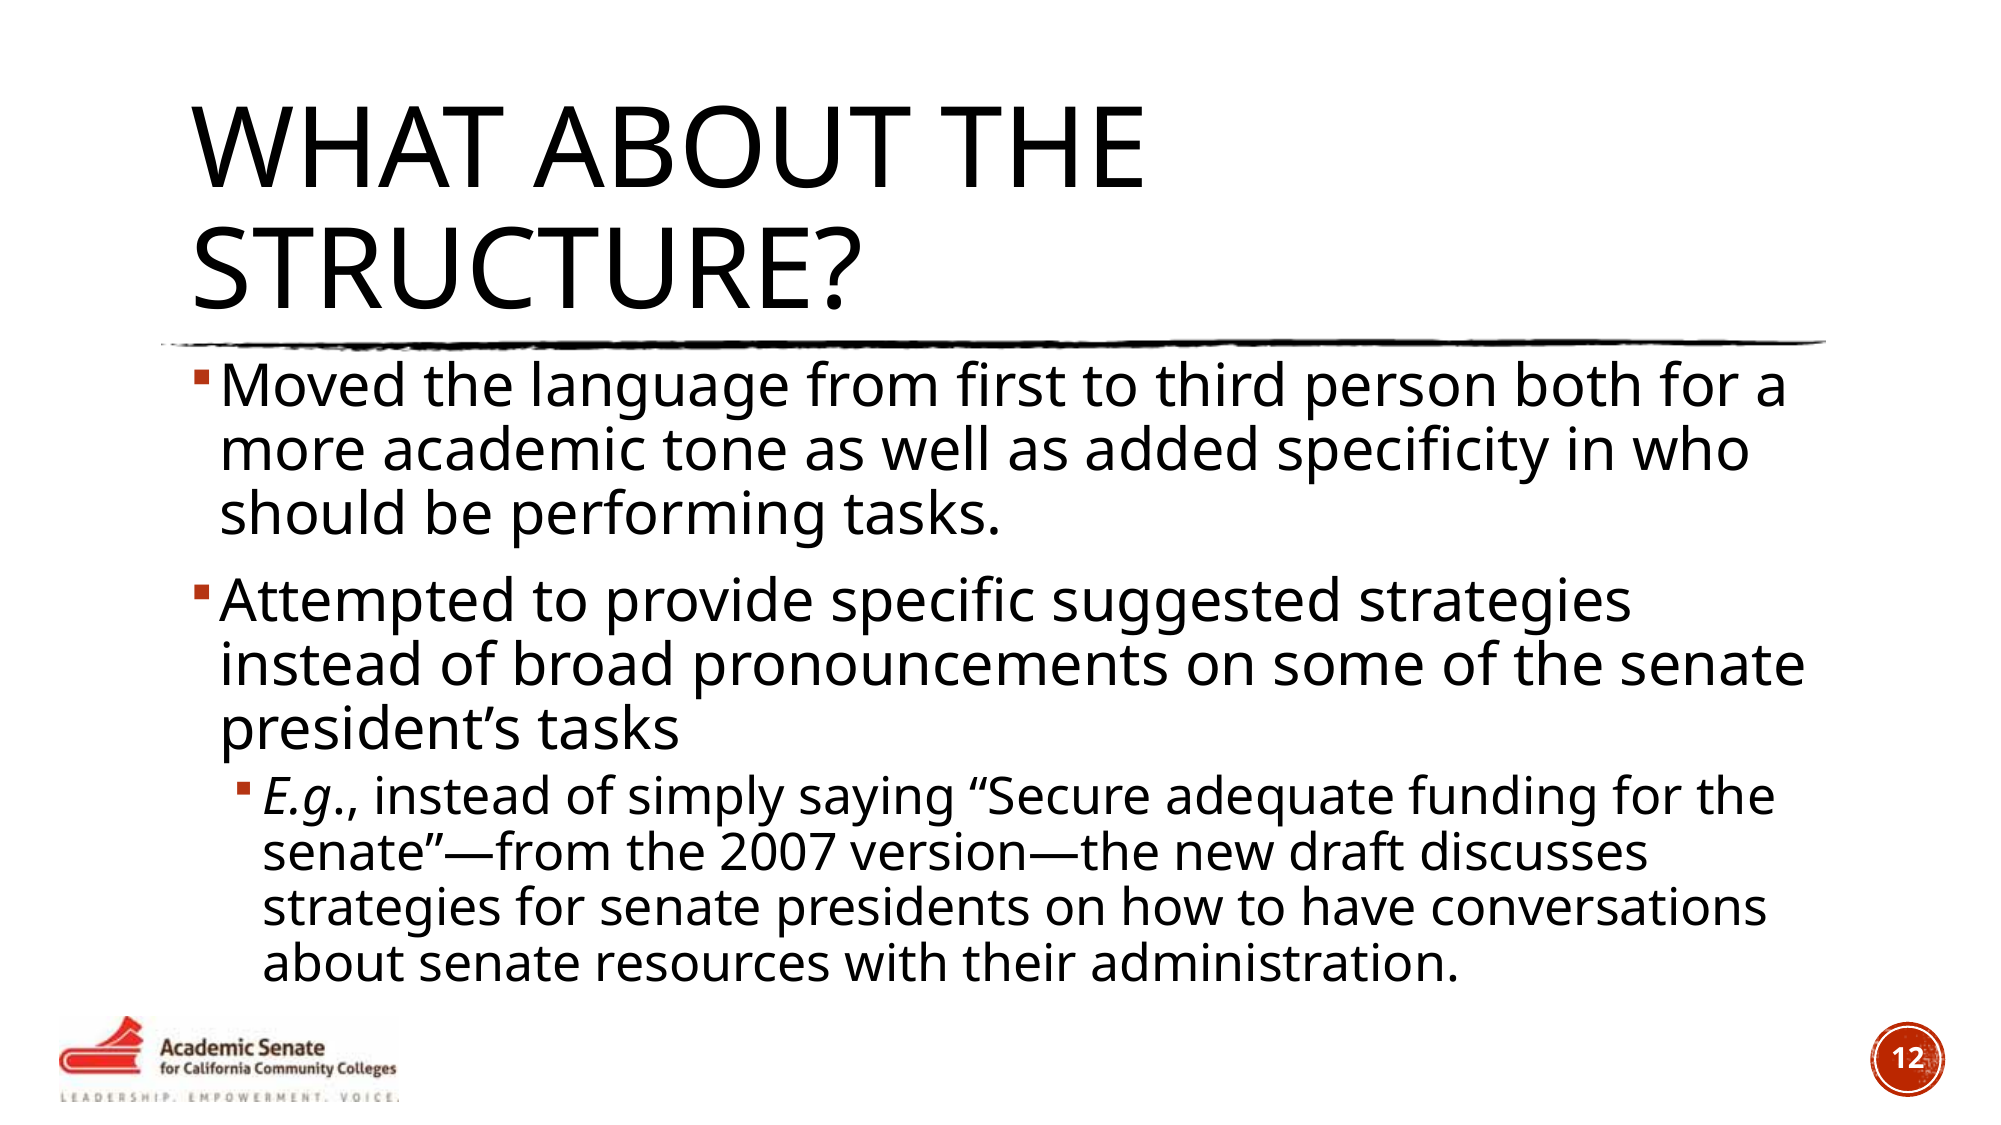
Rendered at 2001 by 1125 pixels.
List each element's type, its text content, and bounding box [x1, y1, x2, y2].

list Moved the language from first to third person both for a more academic tone as well as added specificity in who should be performing tasks. Attempted to provide specific suggested strategies instead of broad pronouncements on some of the senate president’s tasks E.g., instead of simply saying “Secure adequate funding for the senate”—from the 2007 version—the new draft discusses strategies for senate presidents on how to have conversations about senate resources with their administration. [175, 348, 1826, 1013]
picture [59, 1016, 399, 1102]
title What about the Structure? [175, 79, 1826, 344]
picture [161, 267, 1826, 424]
slide_number 12 [1855, 1028, 1961, 1089]
